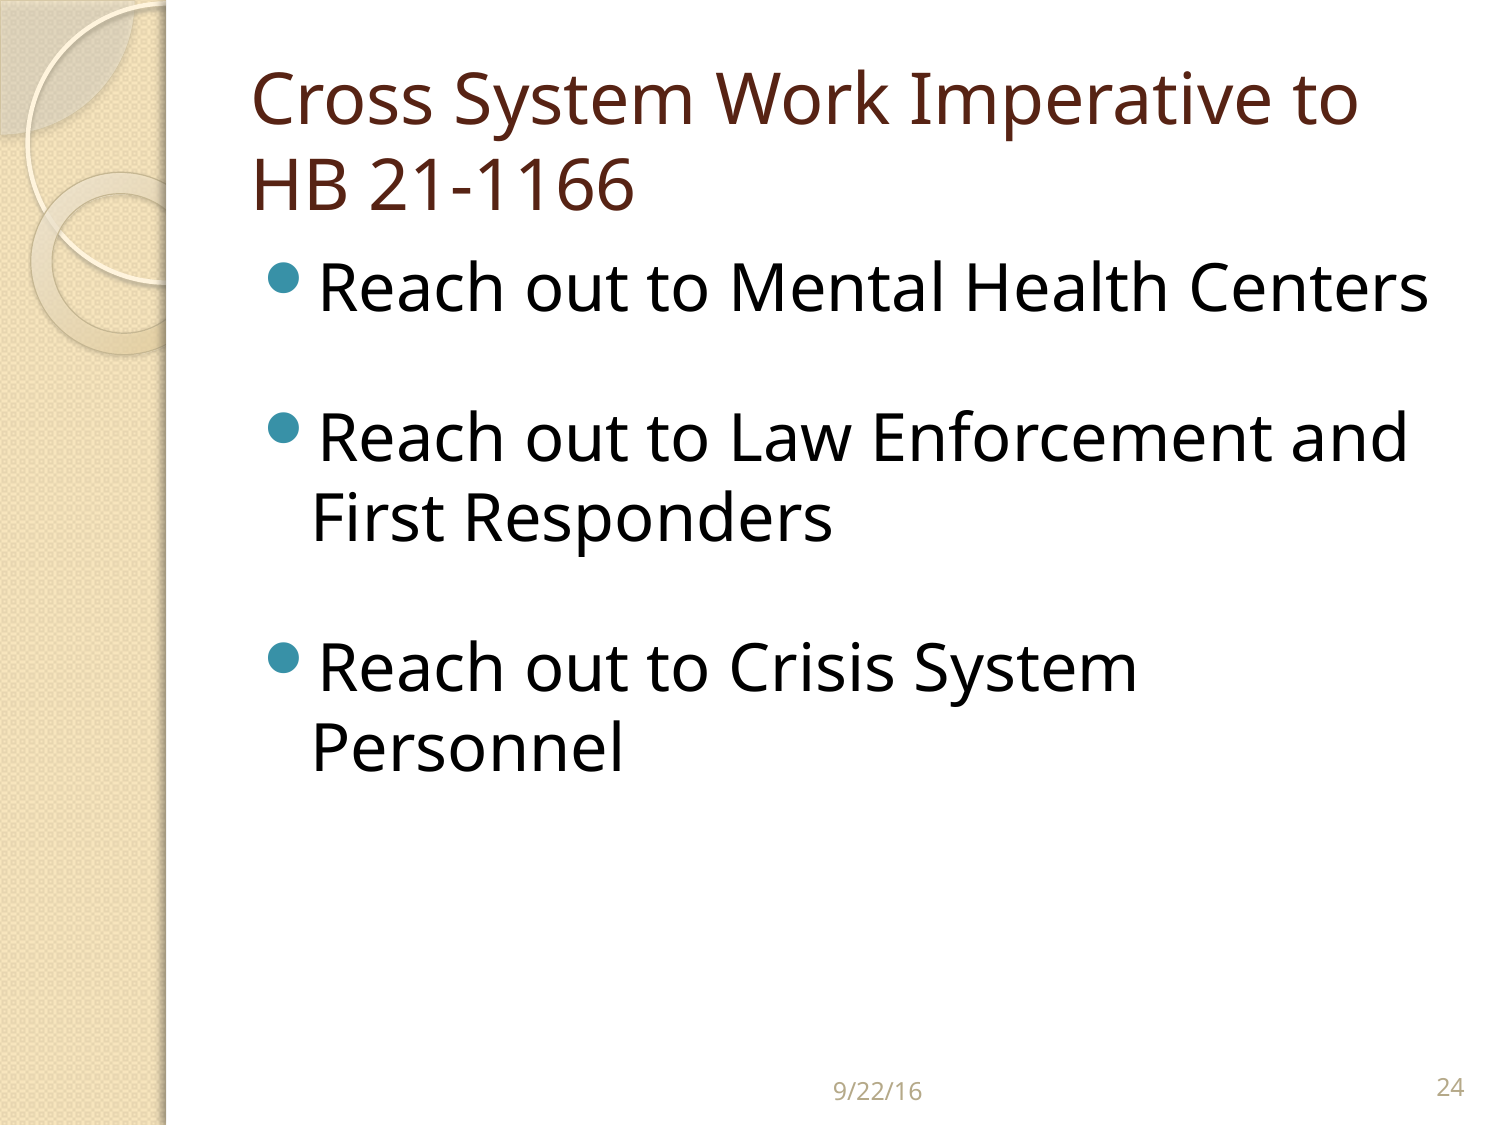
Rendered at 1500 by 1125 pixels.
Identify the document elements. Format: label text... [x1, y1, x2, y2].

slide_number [587, 1034, 938, 1113]
title Cross System Work Imperative to HB 21-1166 [235, 45, 1466, 233]
slide_number 24 [1413, 1034, 1488, 1113]
list Reach out to Mental Health Centers Reach out to Law Enforcement and First Responders Reach out to Crisis System Personnel [235, 237, 1466, 1025]
